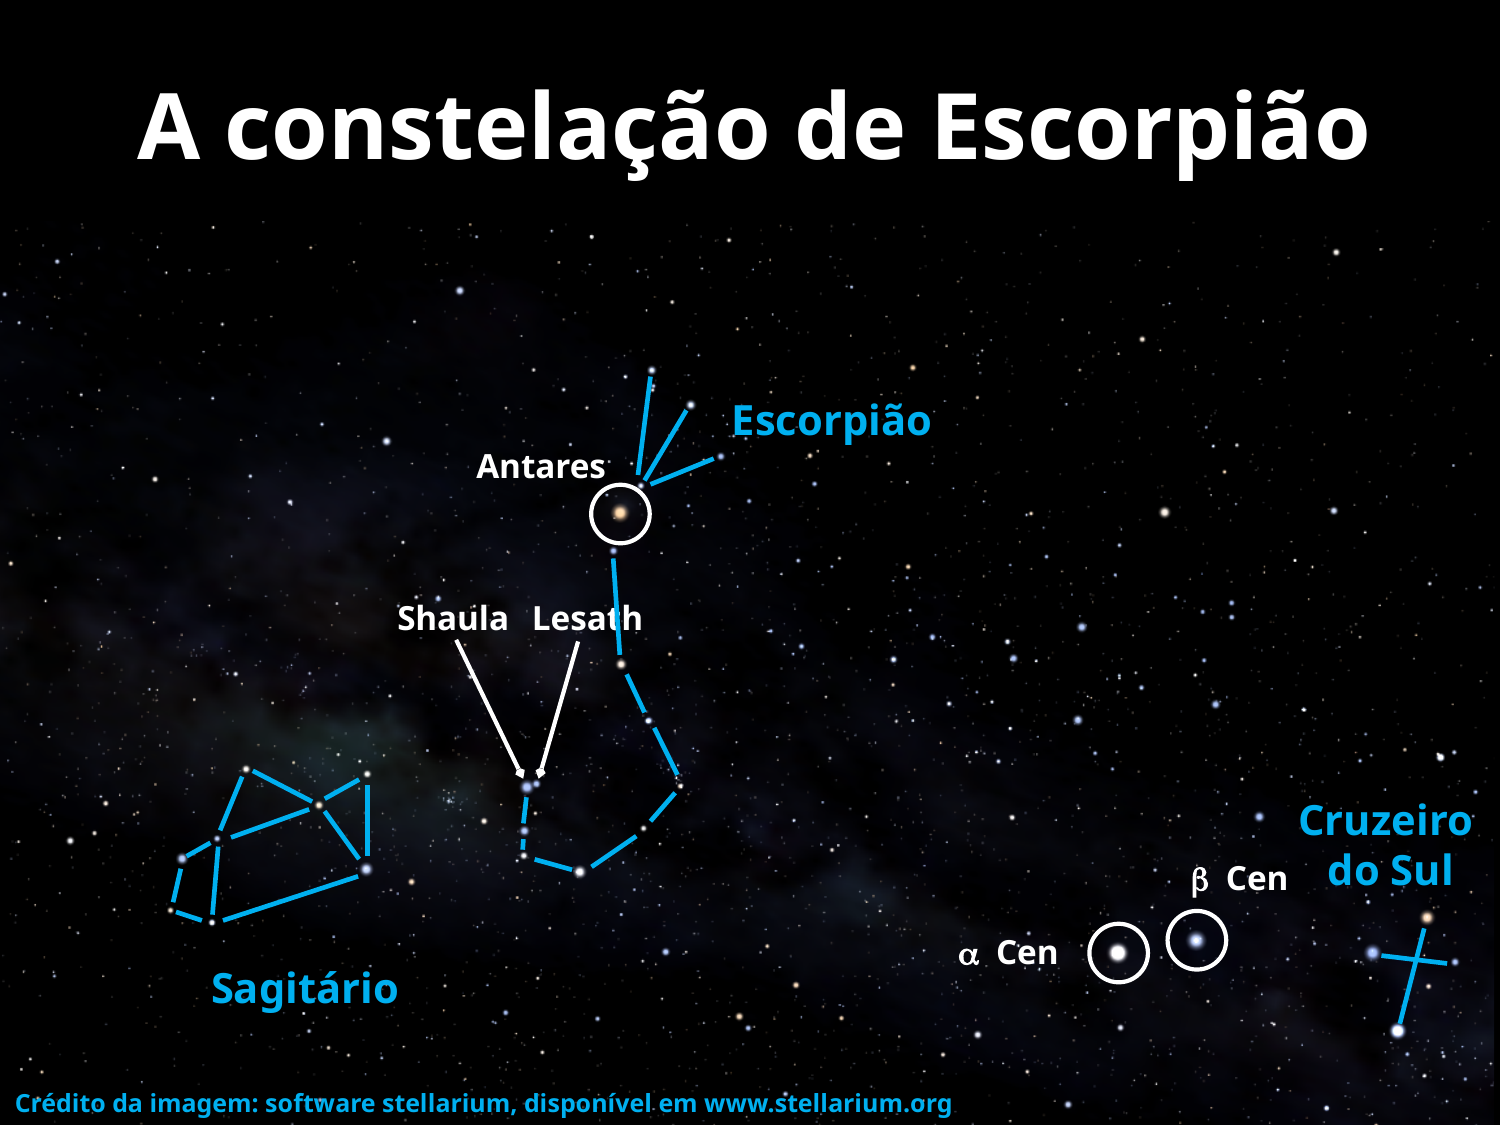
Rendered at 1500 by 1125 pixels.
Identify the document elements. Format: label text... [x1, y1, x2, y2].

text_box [450, 437, 650, 544]
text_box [936, 923, 1149, 983]
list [0, 221, 1495, 1125]
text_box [172, 770, 368, 921]
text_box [318, 589, 517, 779]
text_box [522, 376, 714, 870]
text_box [1381, 928, 1448, 1024]
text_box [1167, 849, 1321, 970]
title A constelação de Escorpião [7, 29, 1500, 218]
